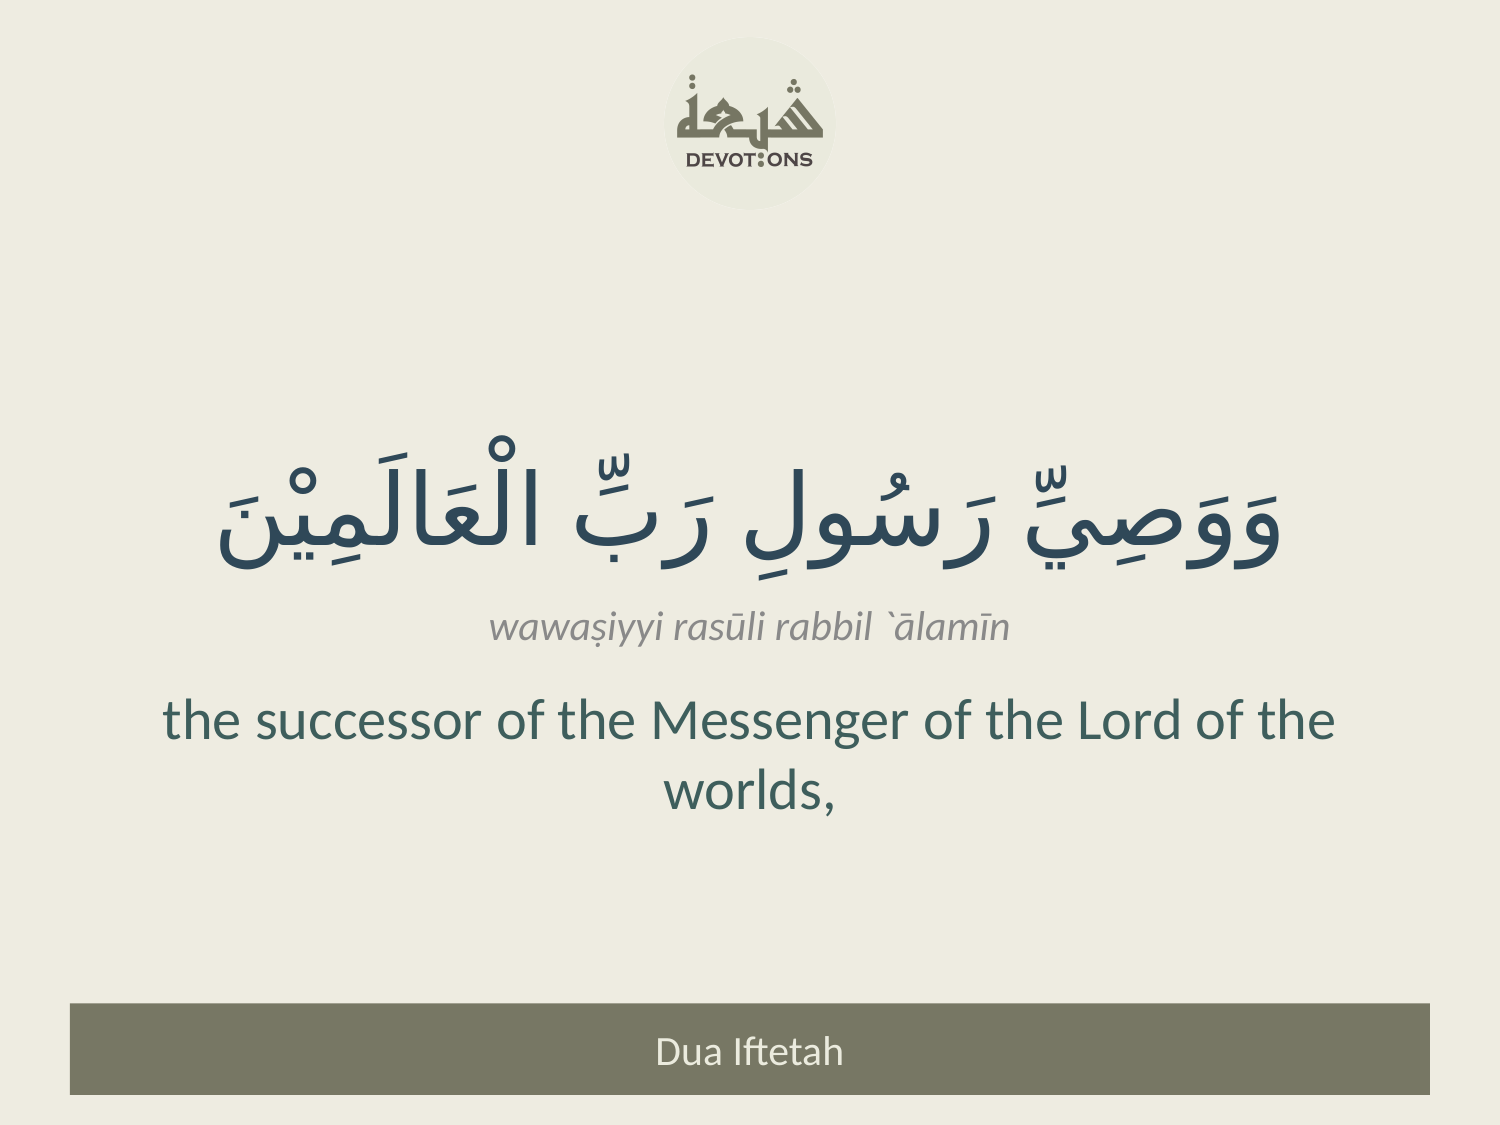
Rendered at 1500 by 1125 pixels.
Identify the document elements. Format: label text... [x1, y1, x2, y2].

picture [656, 29, 844, 203]
list وَوَصِيِّ رَسُولِ رَبِّ الْعَالَمِيْنَ wawaṣiyyi rasūli rabbil `ālamīn the successor of the Messenger of the Lord of the worlds, [69, 203, 1430, 1003]
list Dua Iftetah [69, 1003, 1430, 1095]
